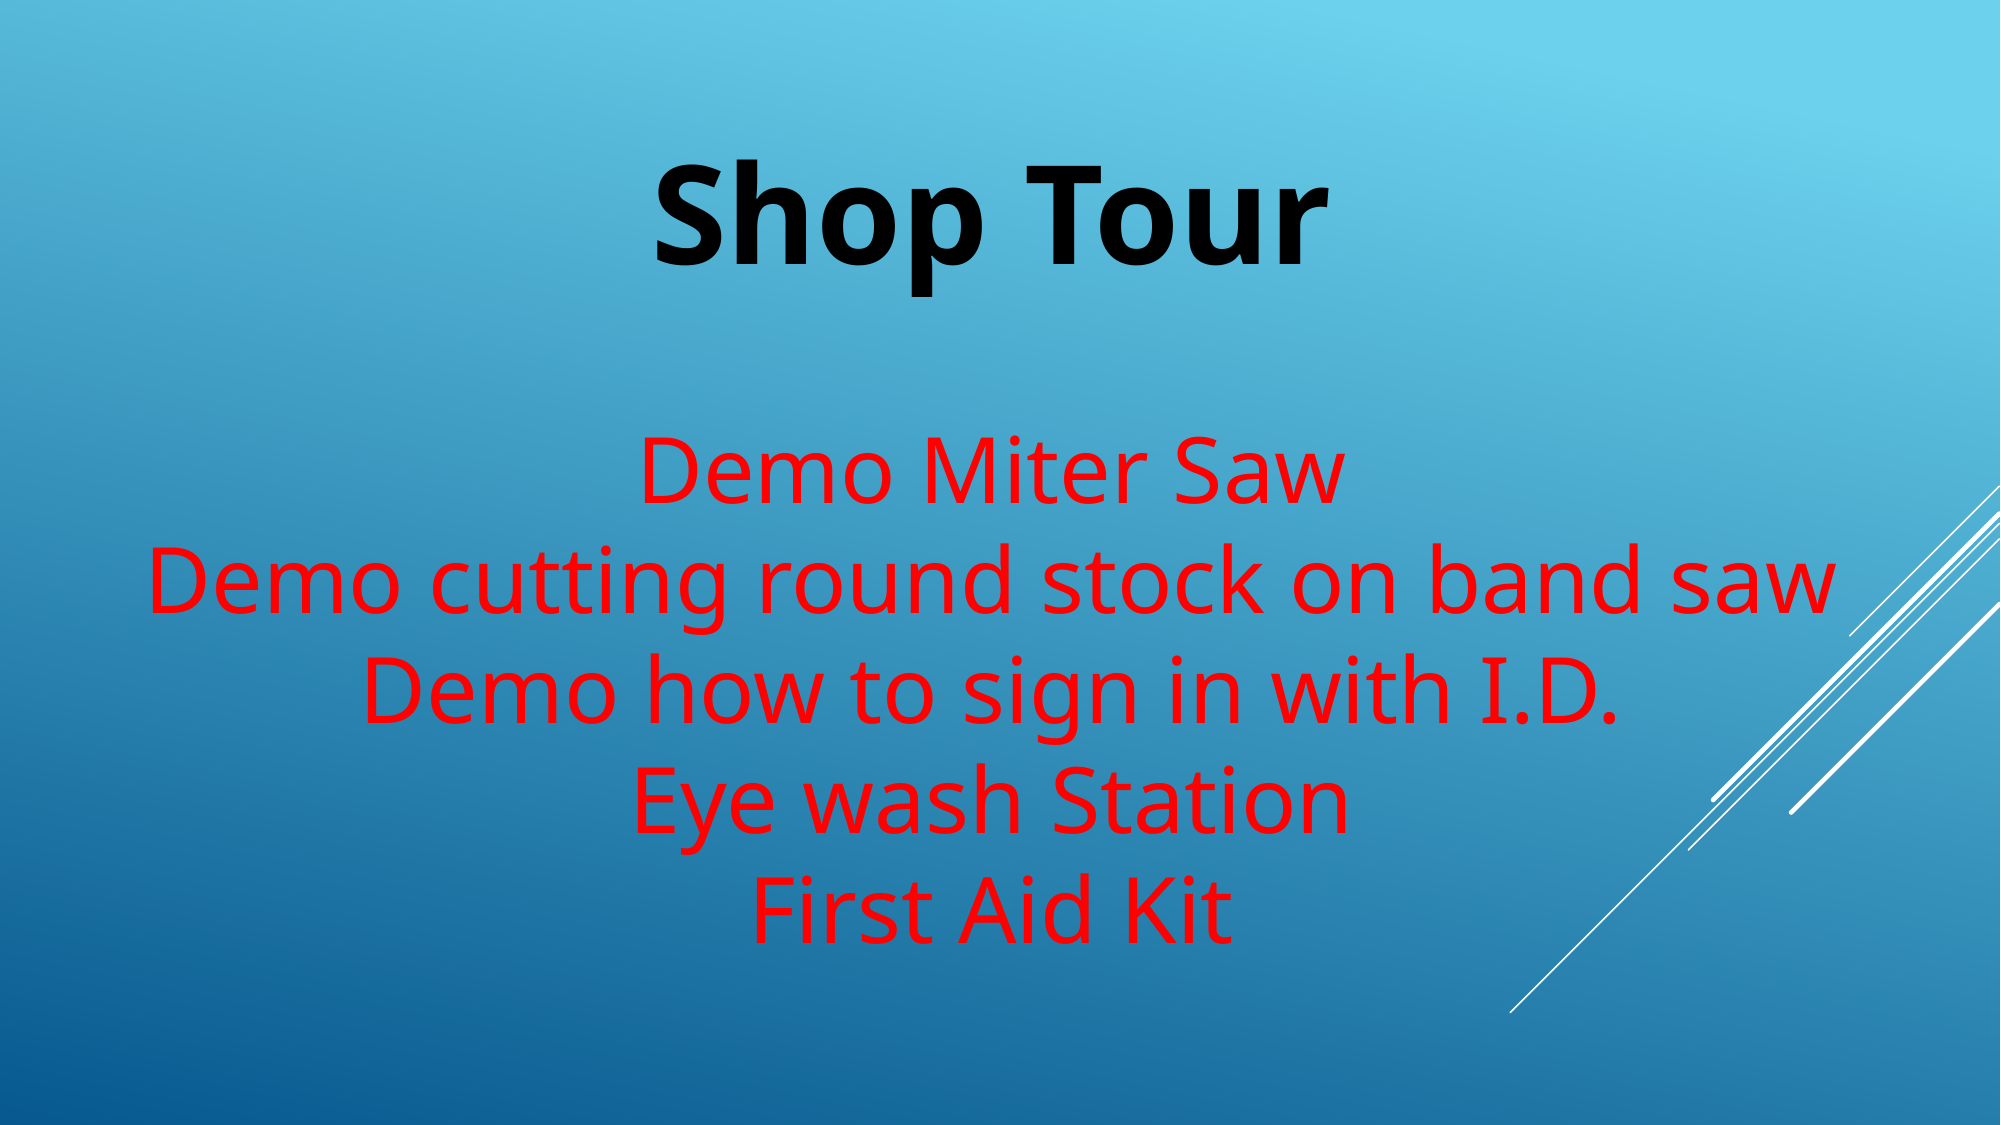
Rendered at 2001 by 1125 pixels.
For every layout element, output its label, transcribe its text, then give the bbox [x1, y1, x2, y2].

text_box Shop Tour Demo Miter Saw Demo cutting round stock on band saw Demo how to sign in with I.D. Eye wash Station First Aid Kit [55, 119, 1929, 969]
